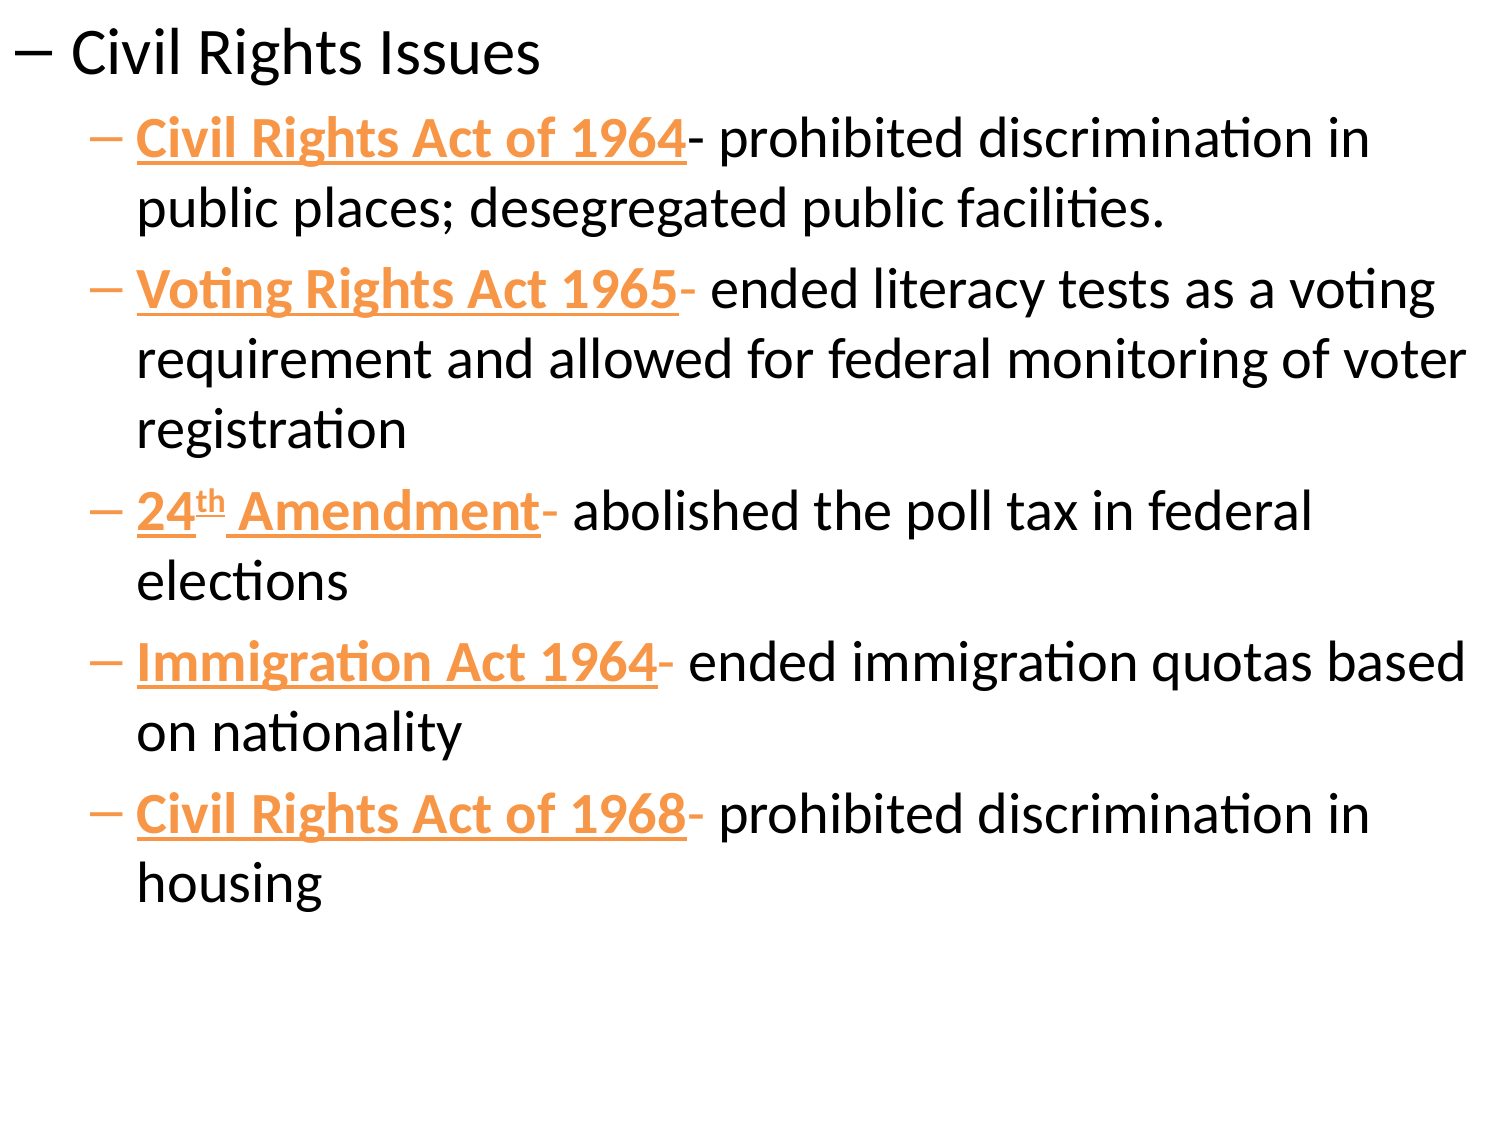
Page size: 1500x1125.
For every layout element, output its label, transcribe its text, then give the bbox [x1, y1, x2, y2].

list Civil Rights Issues Civil Rights Act of 1964- prohibited discrimination in public places; desegregated public facilities. Voting Rights Act 1965- ended literacy tests as a voting requirement and allowed for federal monitoring of voter registration 24th Amendment- abolished the poll tax in federal elections Immigration Act 1964- ended immigration quotas based on nationality Civil Rights Act of 1968- prohibited discrimination in housing [0, 0, 1500, 1125]
